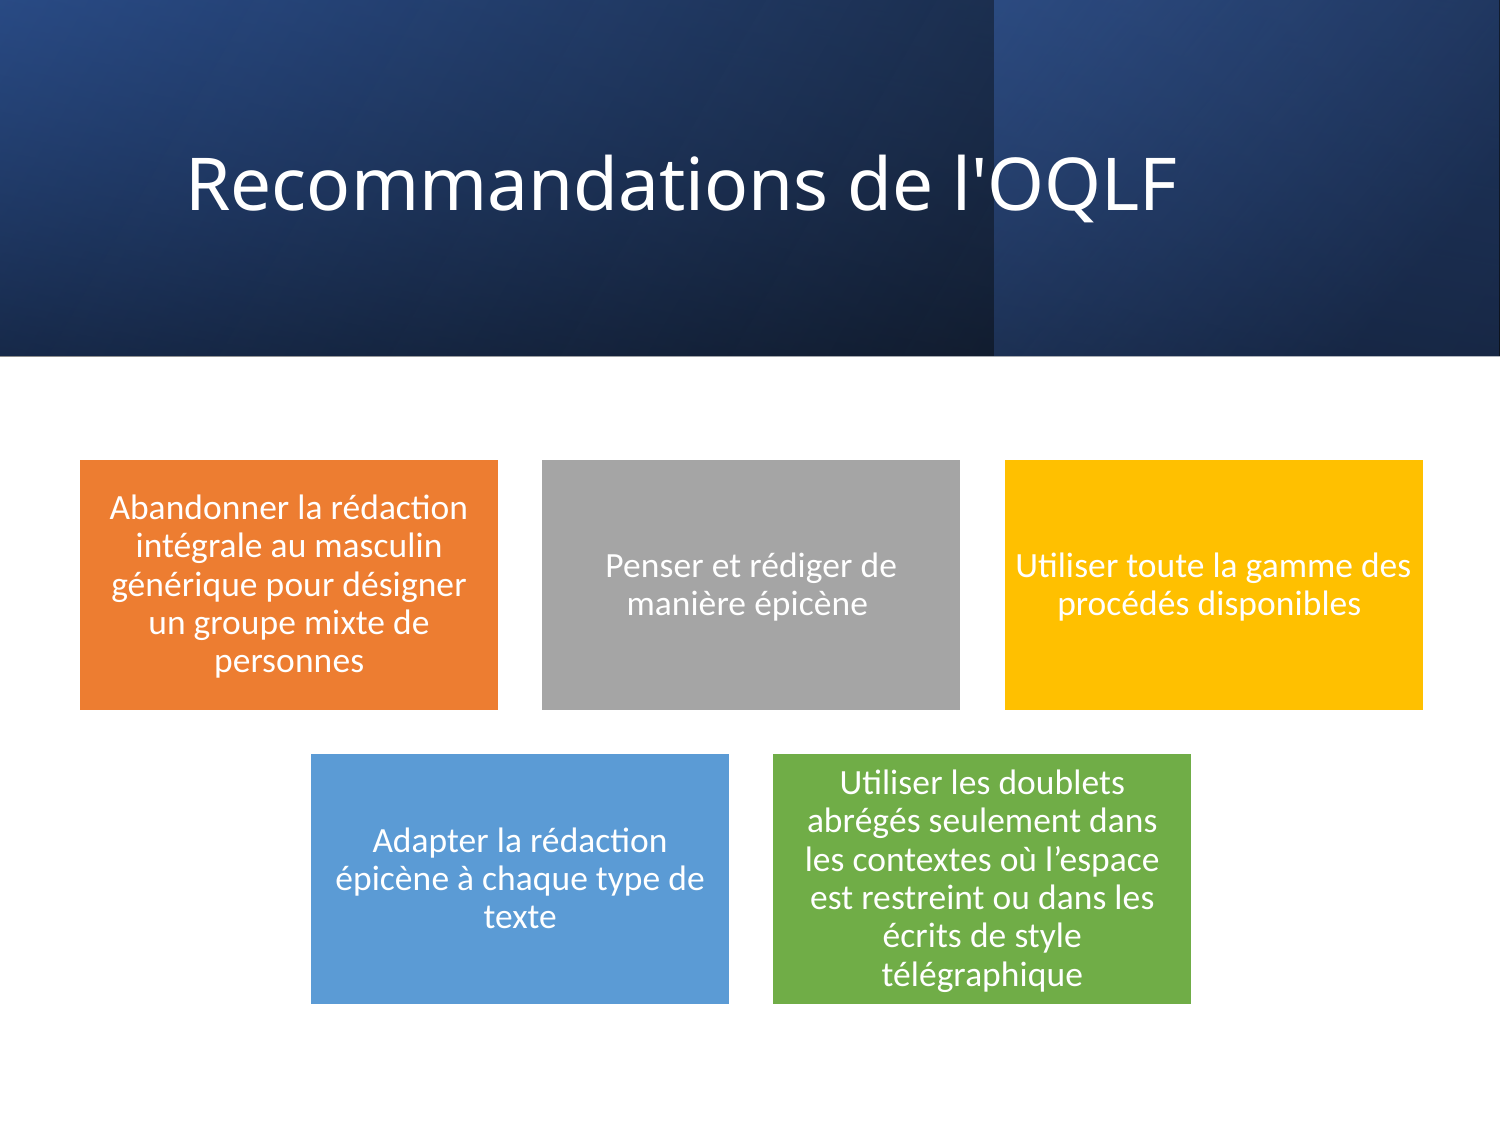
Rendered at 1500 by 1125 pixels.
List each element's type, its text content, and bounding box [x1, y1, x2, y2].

text_box [0, 0, 1500, 357]
text_box [0, 357, 1500, 1125]
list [79, 429, 1424, 1035]
title Recommandations de l'OQLF [170, 57, 1366, 316]
